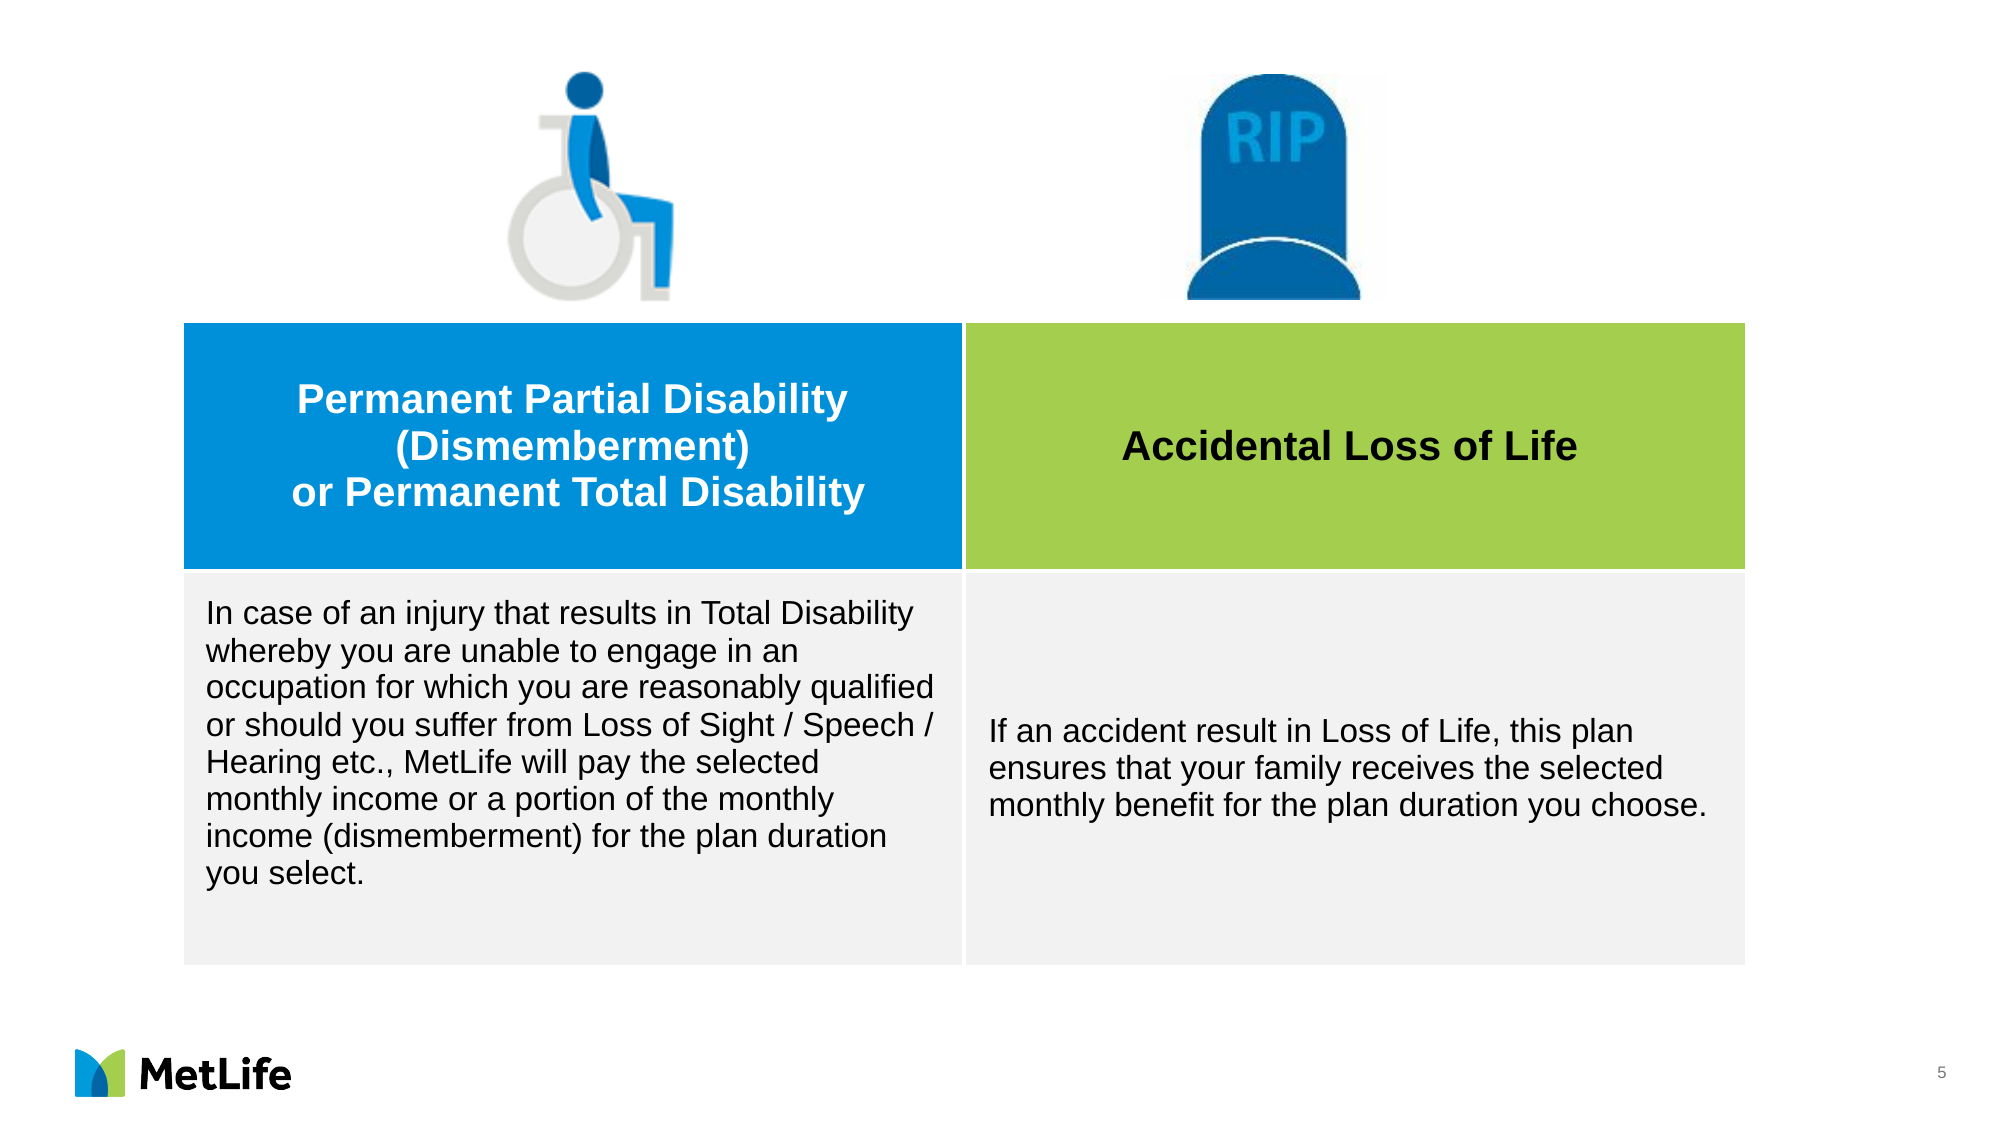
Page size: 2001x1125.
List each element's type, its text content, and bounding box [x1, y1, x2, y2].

table_header Accidental Loss of Life [966, 323, 1745, 569]
picture [474, 70, 708, 305]
table_header Permanent Partial Disability (Dismemberment) or Permanent Total Disability [184, 323, 962, 569]
table_cell In case of an injury that results in Total Disability whereby you are unable to engage in an occupation for which you are reasonably qualified or should you suffer from Loss of Sight / Speech / Hearing etc., MetLife will pay the selected monthly income or a portion of the monthly income (dismemberment) for the plan duration you select. [184, 573, 962, 965]
table_cell If an accident result in Loss of Life, this plan ensures that your family receives the selected monthly benefit for the plan duration you choose. [966, 573, 1745, 965]
picture [1161, 74, 1388, 301]
picture [81, 1049, 291, 1097]
